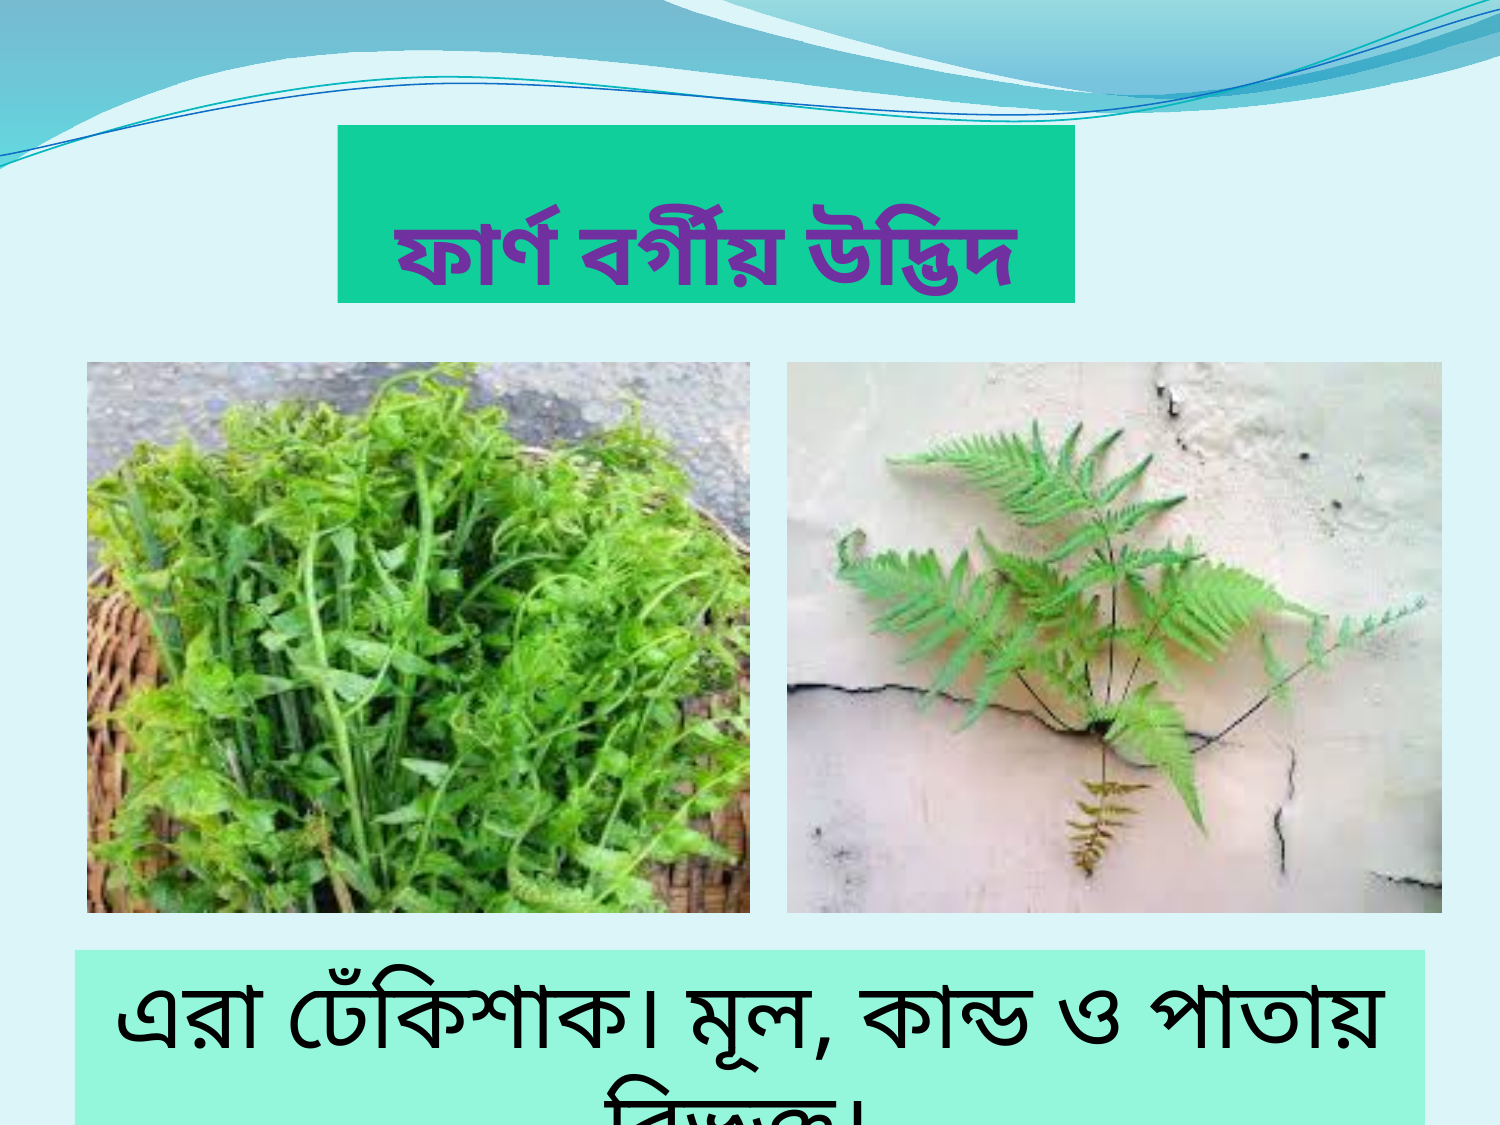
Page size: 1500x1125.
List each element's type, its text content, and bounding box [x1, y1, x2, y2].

picture [787, 362, 1442, 913]
text_box এরা ঢেঁকিশাক। মূল, কান্ড ও পাতায় বিভক্ত। [74, 949, 1425, 1125]
title ফার্ণ বর্গীয় উদ্ভিদ [337, 125, 1075, 303]
picture [87, 362, 751, 913]
